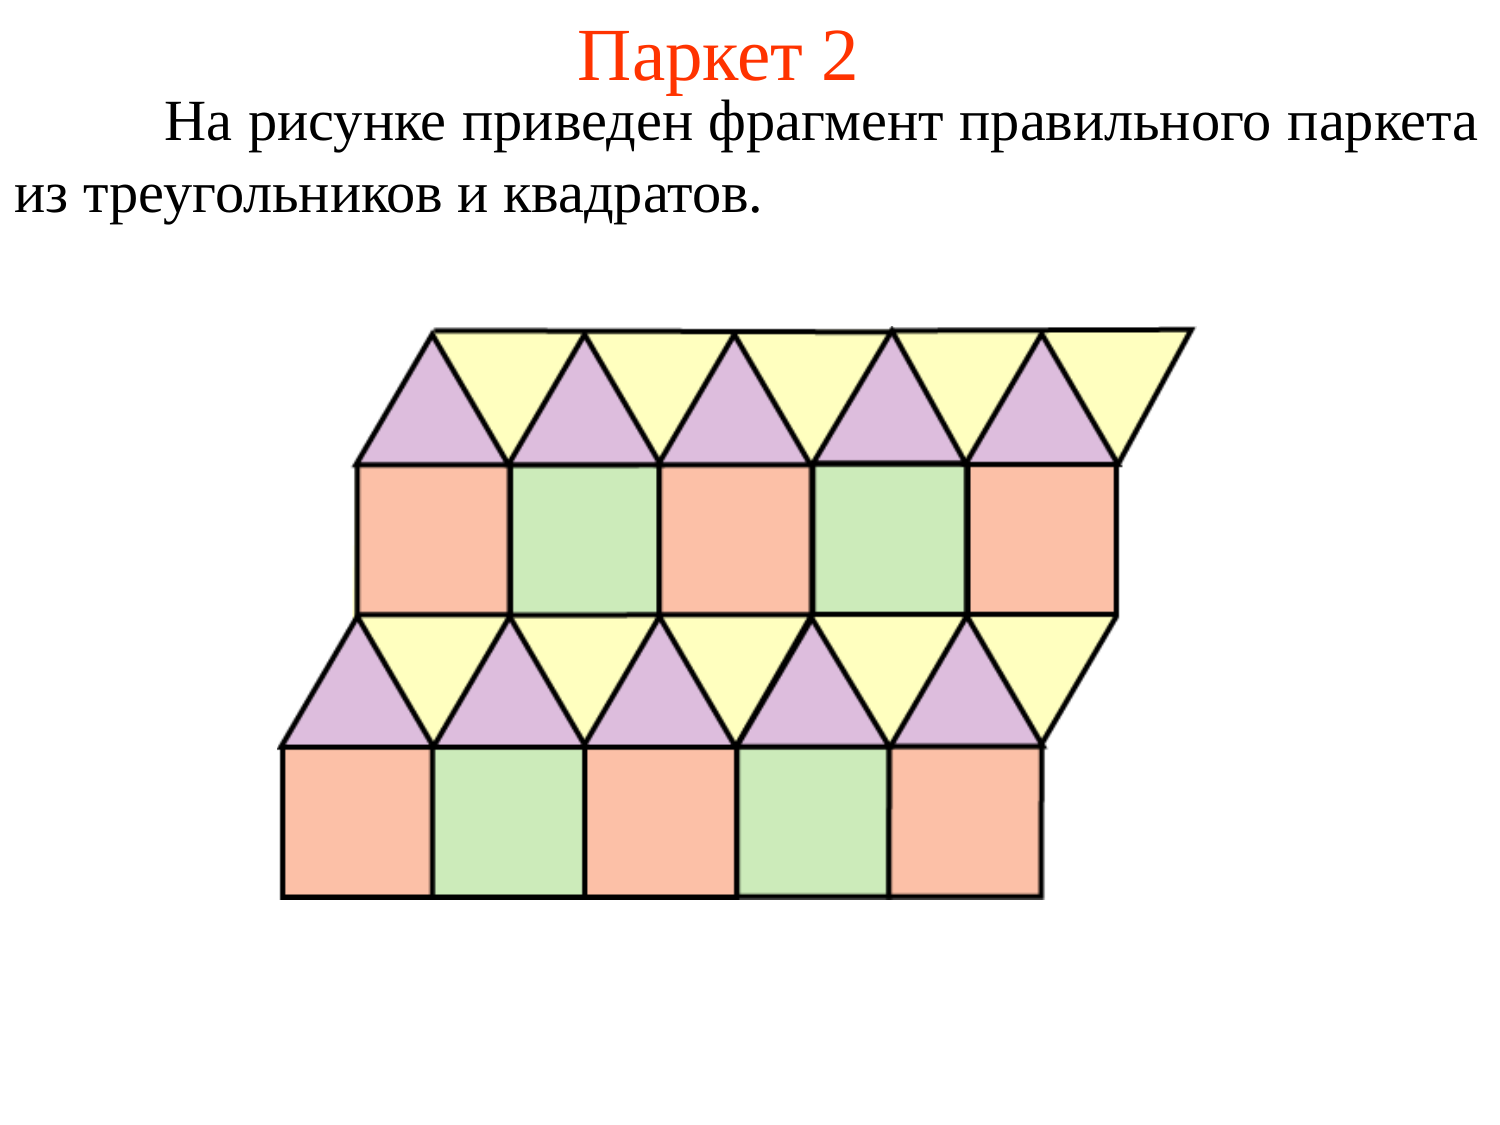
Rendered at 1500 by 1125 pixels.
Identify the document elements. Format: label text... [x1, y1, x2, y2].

text_box На рисунке приведен фрагмент правильного паркета из треугольников и квадратов. [0, 66, 1495, 232]
picture [277, 326, 1197, 900]
title Паркет 2 [112, 0, 1325, 66]
